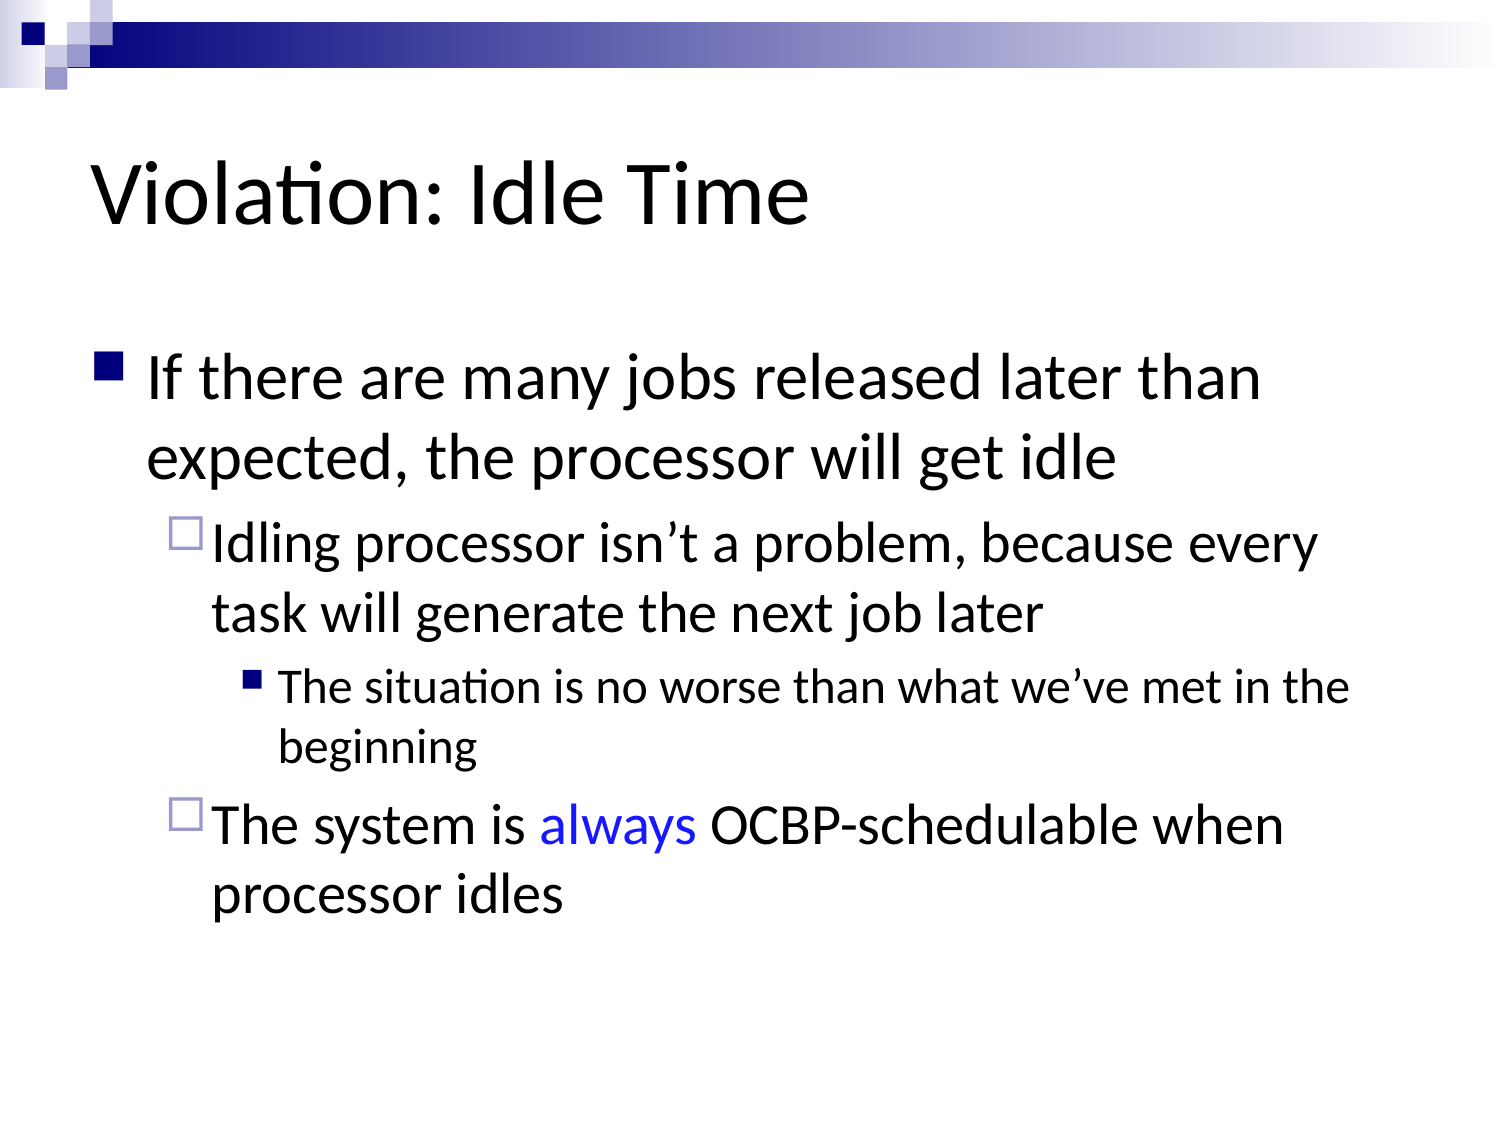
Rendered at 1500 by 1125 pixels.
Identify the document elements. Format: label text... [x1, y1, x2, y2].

title Violation: Idle Time [74, 74, 1426, 301]
list If there are many jobs released later than expected, the processor will get idle Idling processor isn’t a problem, because every task will generate the next job later The situation is no worse than what we’ve met in the beginning The system is always OCBP-schedulable when processor idles [74, 324, 1426, 963]
